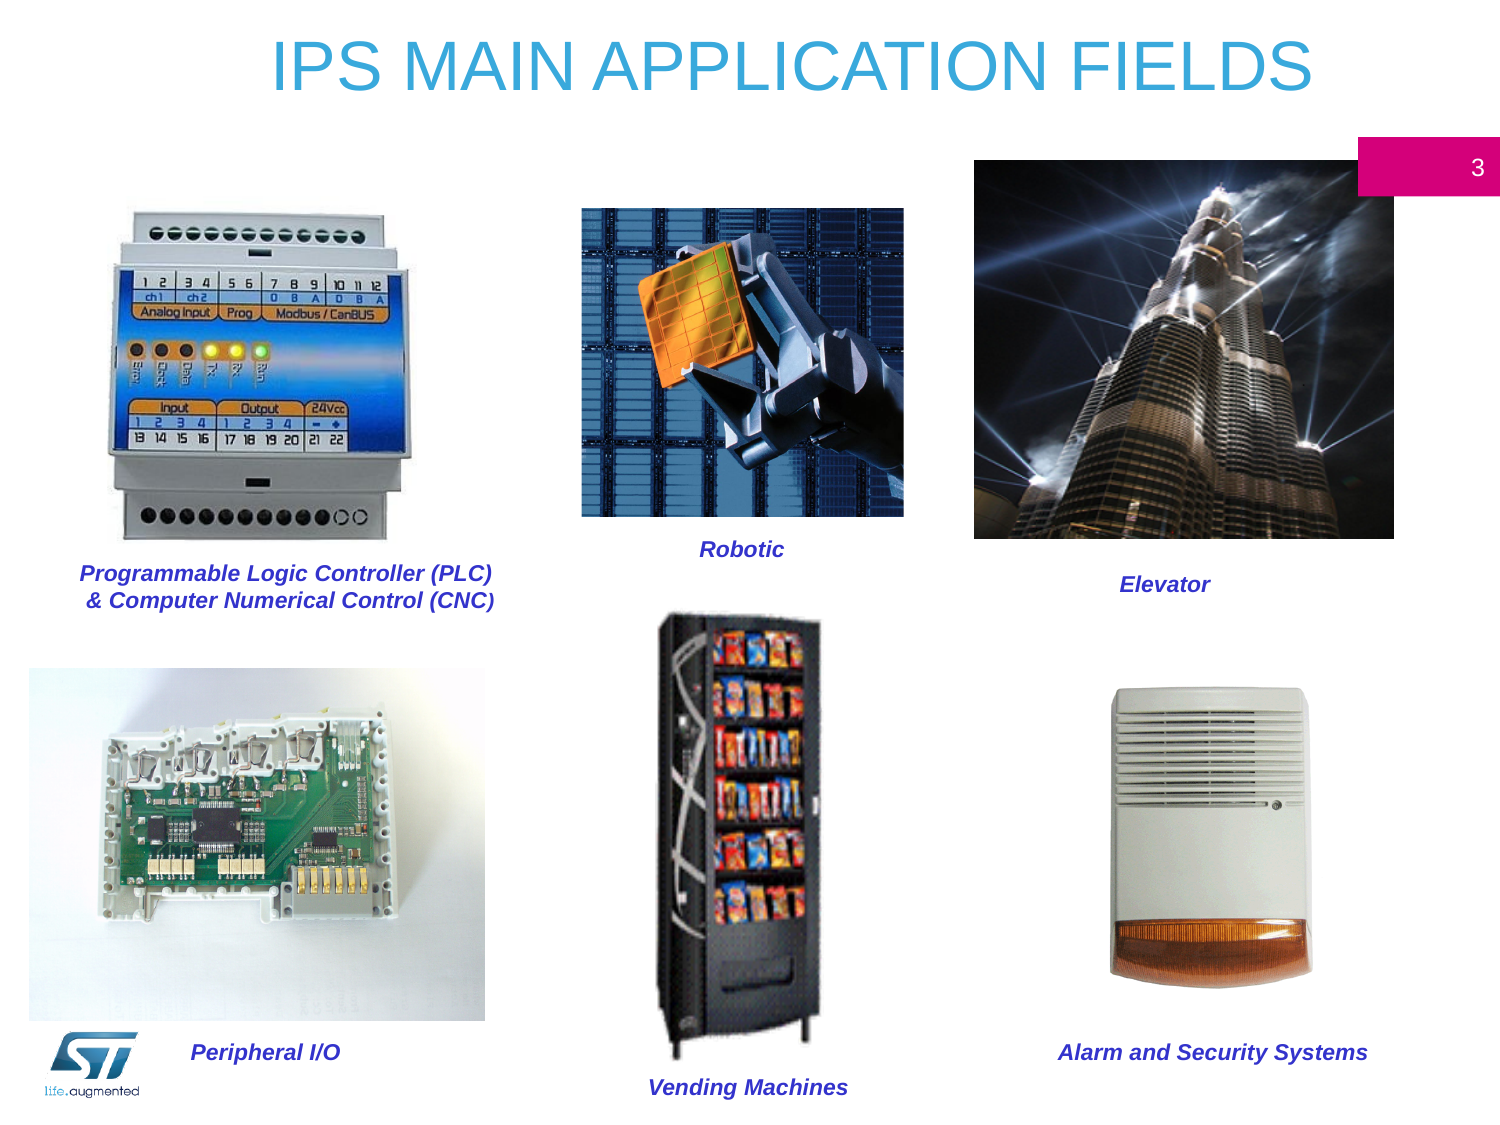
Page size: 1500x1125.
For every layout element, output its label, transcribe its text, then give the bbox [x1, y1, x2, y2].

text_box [974, 160, 1394, 540]
picture [29, 668, 485, 1104]
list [581, 207, 904, 518]
text_box Robotic [684, 527, 800, 570]
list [650, 604, 828, 1068]
slide_number 3 [1358, 137, 1500, 197]
picture [1095, 678, 1330, 1000]
text_box Programmable Logic Controller (PLC) & Computer Numerical Control (CNC) [64, 550, 514, 621]
title IPS MAIN APPLICATION FIELDS [5, 12, 1331, 113]
picture [88, 196, 441, 559]
text_box Alarm and Security Systems [1043, 1029, 1391, 1073]
text_box Elevator [1104, 562, 1226, 605]
text_box Vending Machines [633, 1065, 871, 1108]
text_box Peripheral I/O [175, 1030, 363, 1073]
